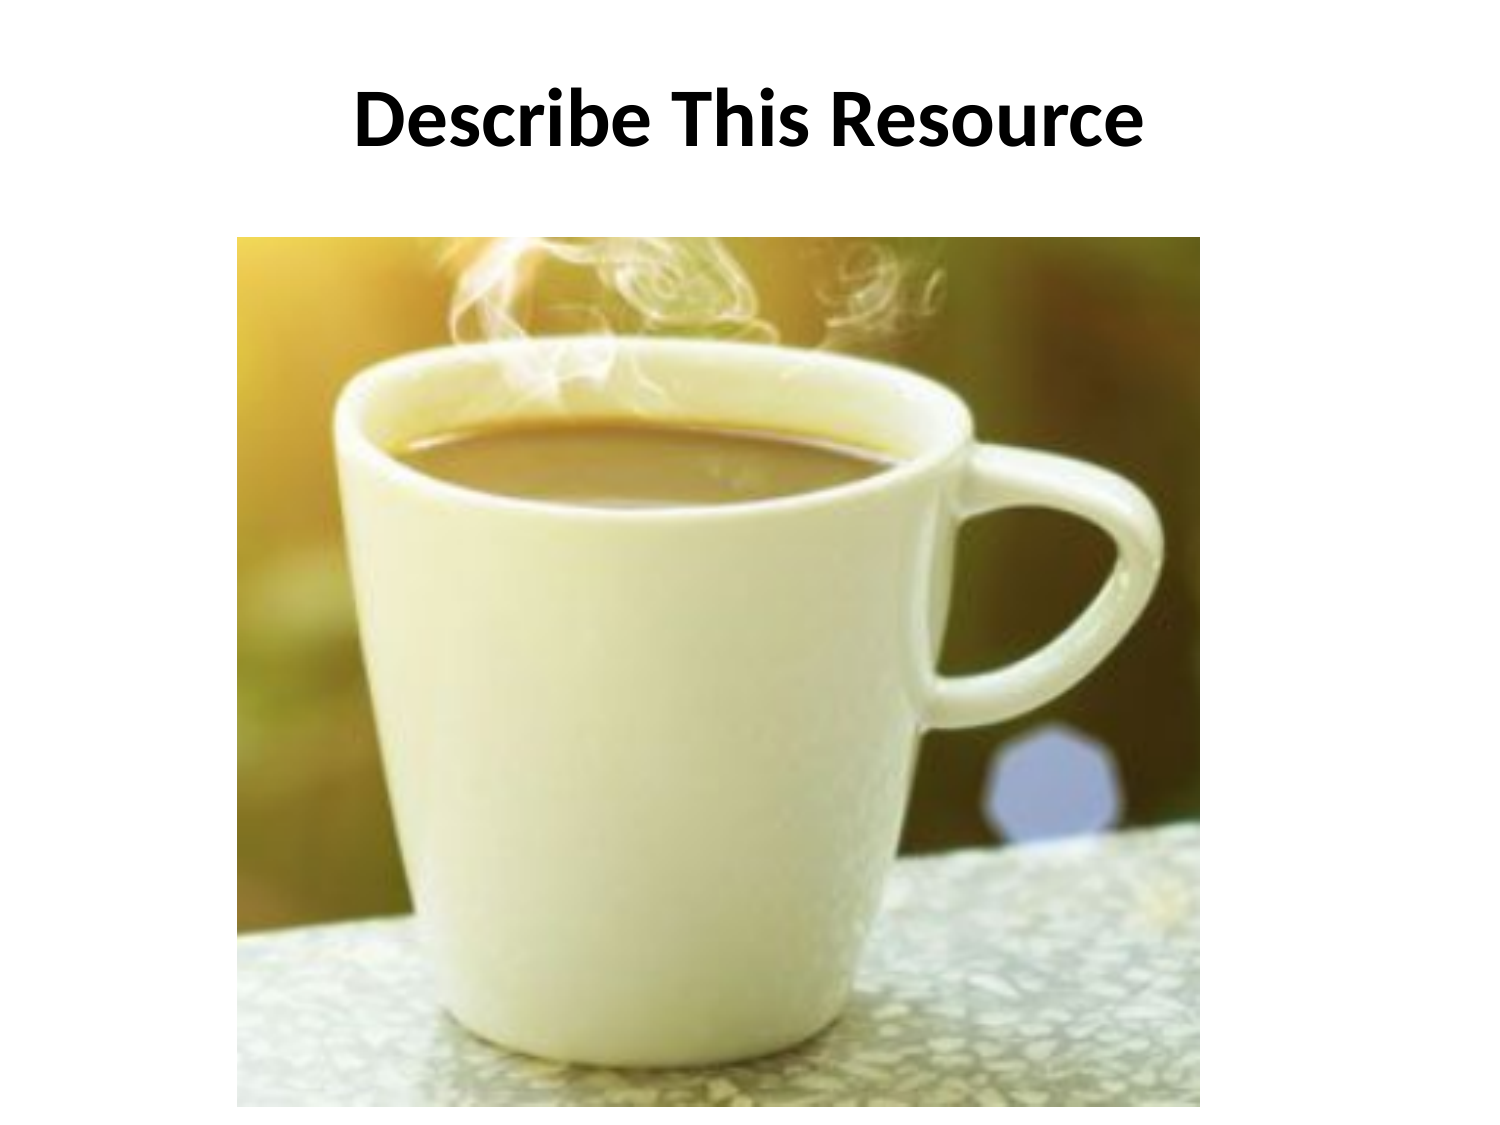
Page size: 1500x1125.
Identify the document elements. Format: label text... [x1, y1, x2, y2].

picture [237, 237, 1201, 1107]
title Describe This Resource [75, 24, 1425, 213]
